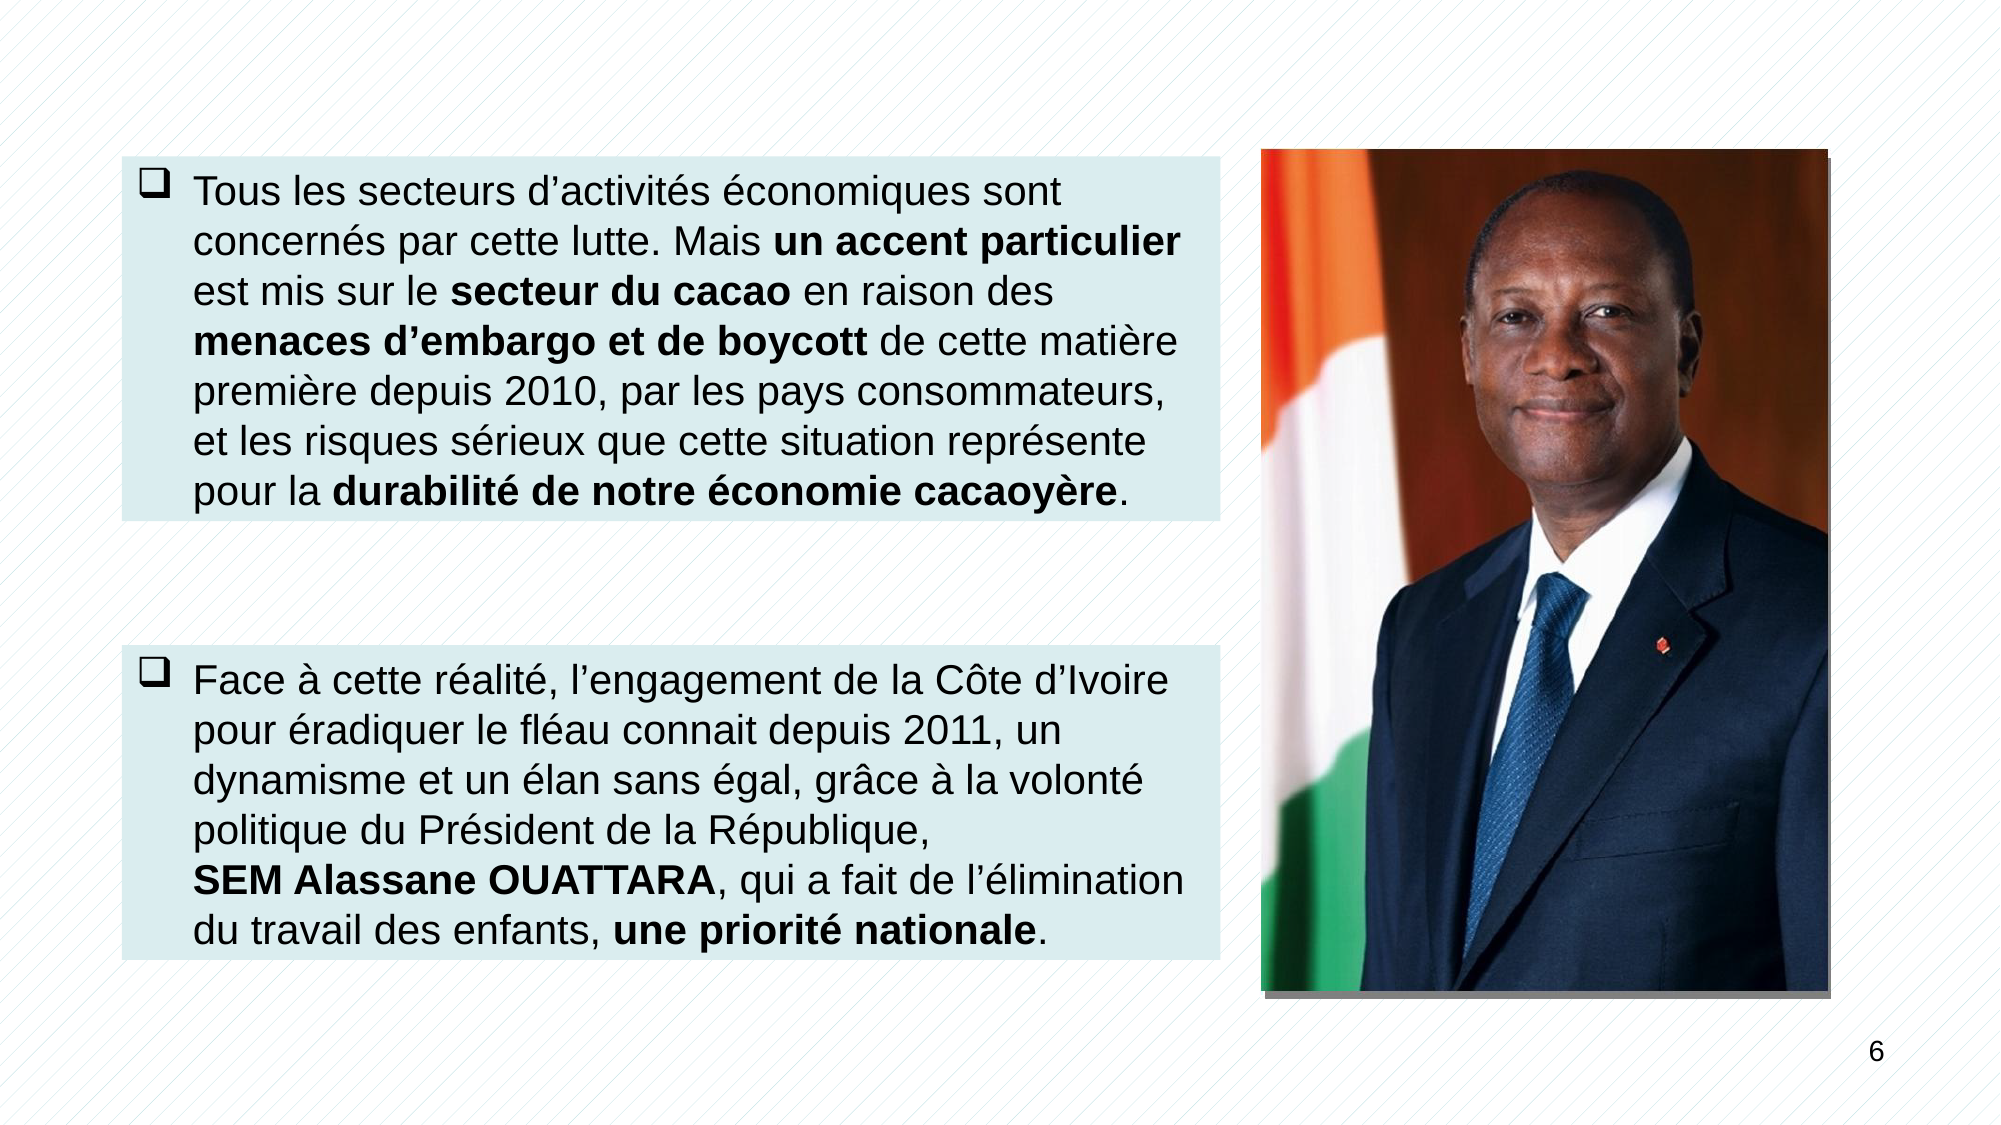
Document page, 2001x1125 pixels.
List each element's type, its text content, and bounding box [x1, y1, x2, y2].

text_box Tous les secteurs d’activités économiques sont concernés par cette lutte. Mais un accent particulier est mis sur le secteur du cacao en raison des menaces d’embargo et de boycott de cette matière première depuis 2010, par les pays consommateurs, et les risques sérieux que cette situation représente pour la durabilité de notre économie cacaoyère. [120, 154, 1222, 523]
slide_number 6 [1433, 1024, 1900, 1103]
text_box Face à cette réalité, l’engagement de la Côte d’Ivoire pour éradiquer le fléau connait depuis 2011, un dynamisme et un élan sans égal, grâce à la volonté politique du Président de la République, SEM Alassane OUATTARA, qui a fait de l’élimination du travail des enfants, une priorité nationale. [120, 643, 1222, 962]
picture [1259, 148, 1832, 999]
